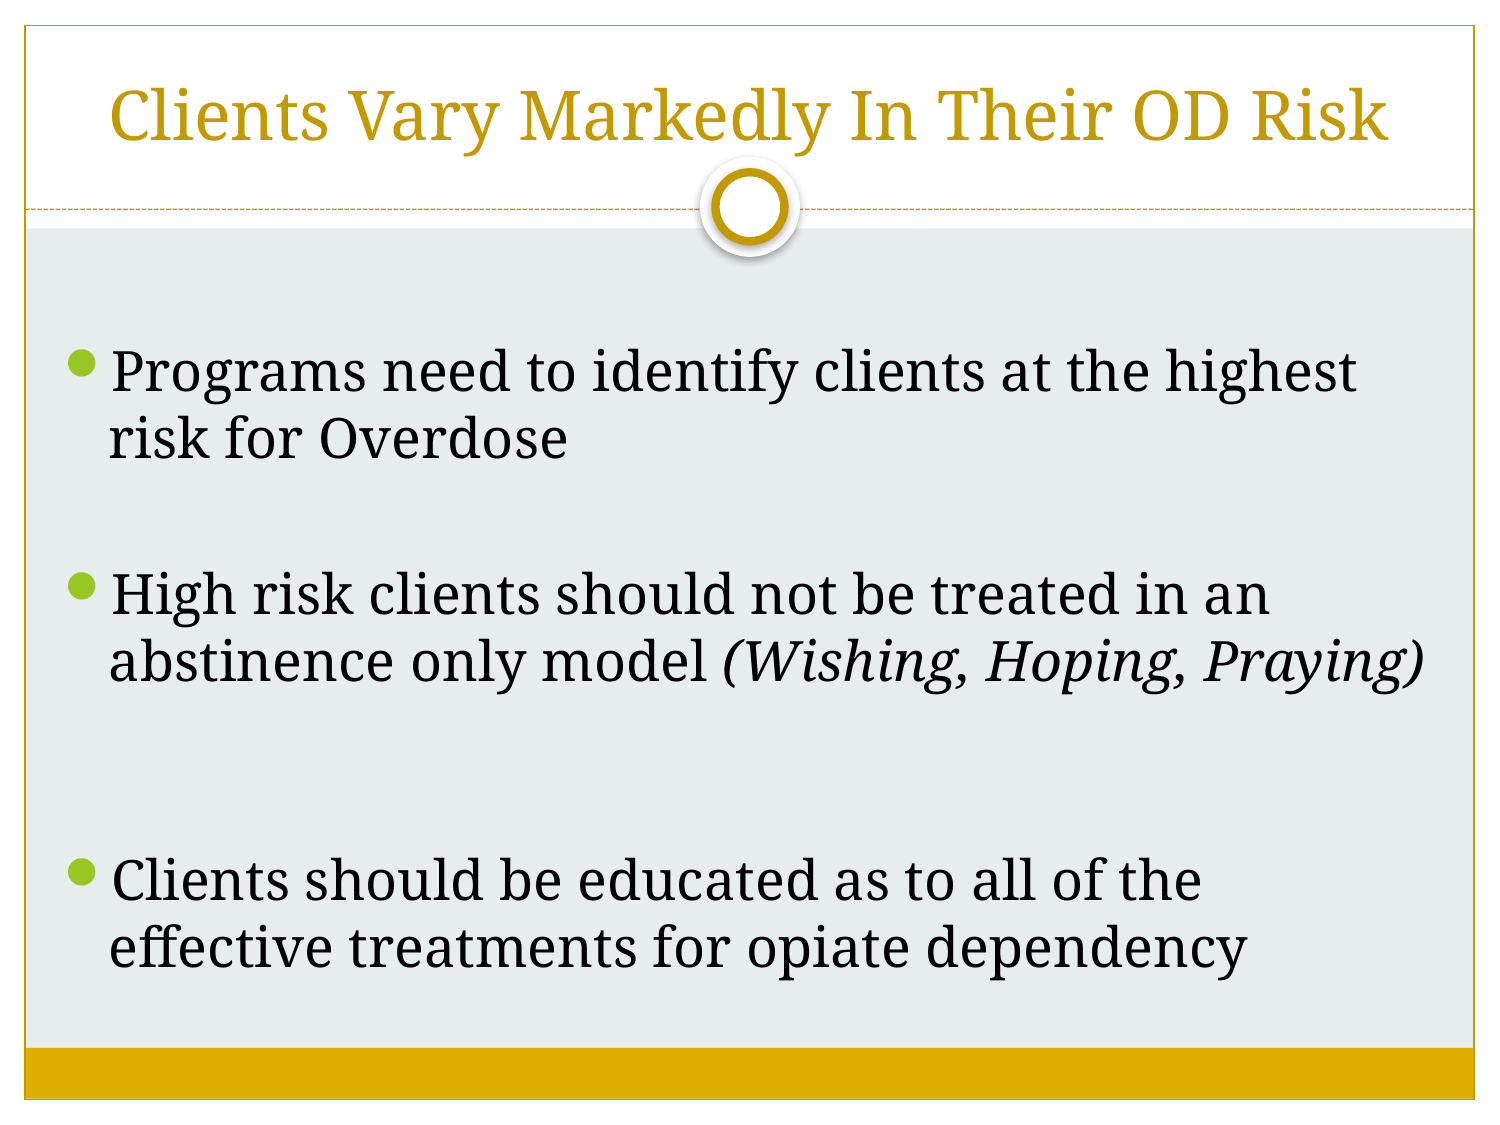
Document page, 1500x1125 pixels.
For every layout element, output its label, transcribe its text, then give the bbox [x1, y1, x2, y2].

list Programs need to identify clients at the highest risk for Overdose High risk clients should not be treated in an abstinence only model (Wishing, Hoping, Praying) Clients should be educated as to all of the effective treatments for opiate dependency [49, 250, 1445, 1001]
title Clients Vary Markedly In Their OD Risk [49, 37, 1450, 162]
